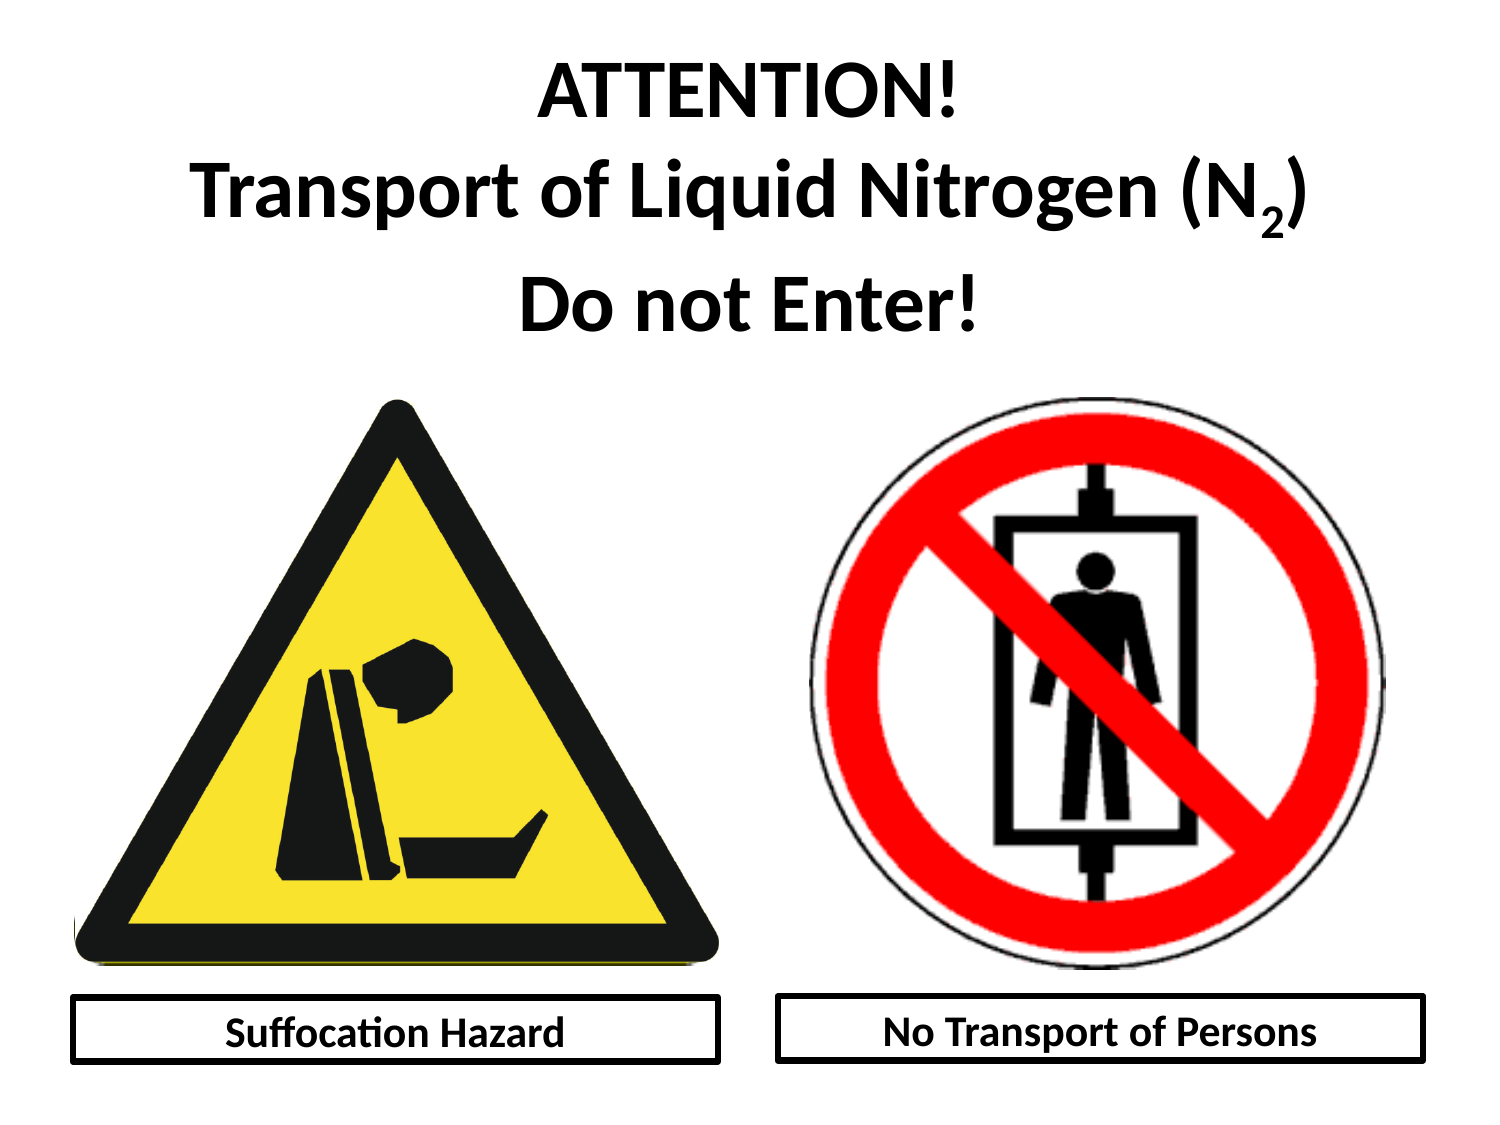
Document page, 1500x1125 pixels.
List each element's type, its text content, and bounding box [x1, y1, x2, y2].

title ATTENTION! Transport of Liquid Nitrogen (N2) Do not Enter! [75, 45, 1425, 338]
picture [73, 397, 719, 967]
text_box Suffocation Hazard [72, 997, 718, 1062]
text_box No Transport of Persons [777, 996, 1423, 1061]
picture [809, 396, 1386, 971]
